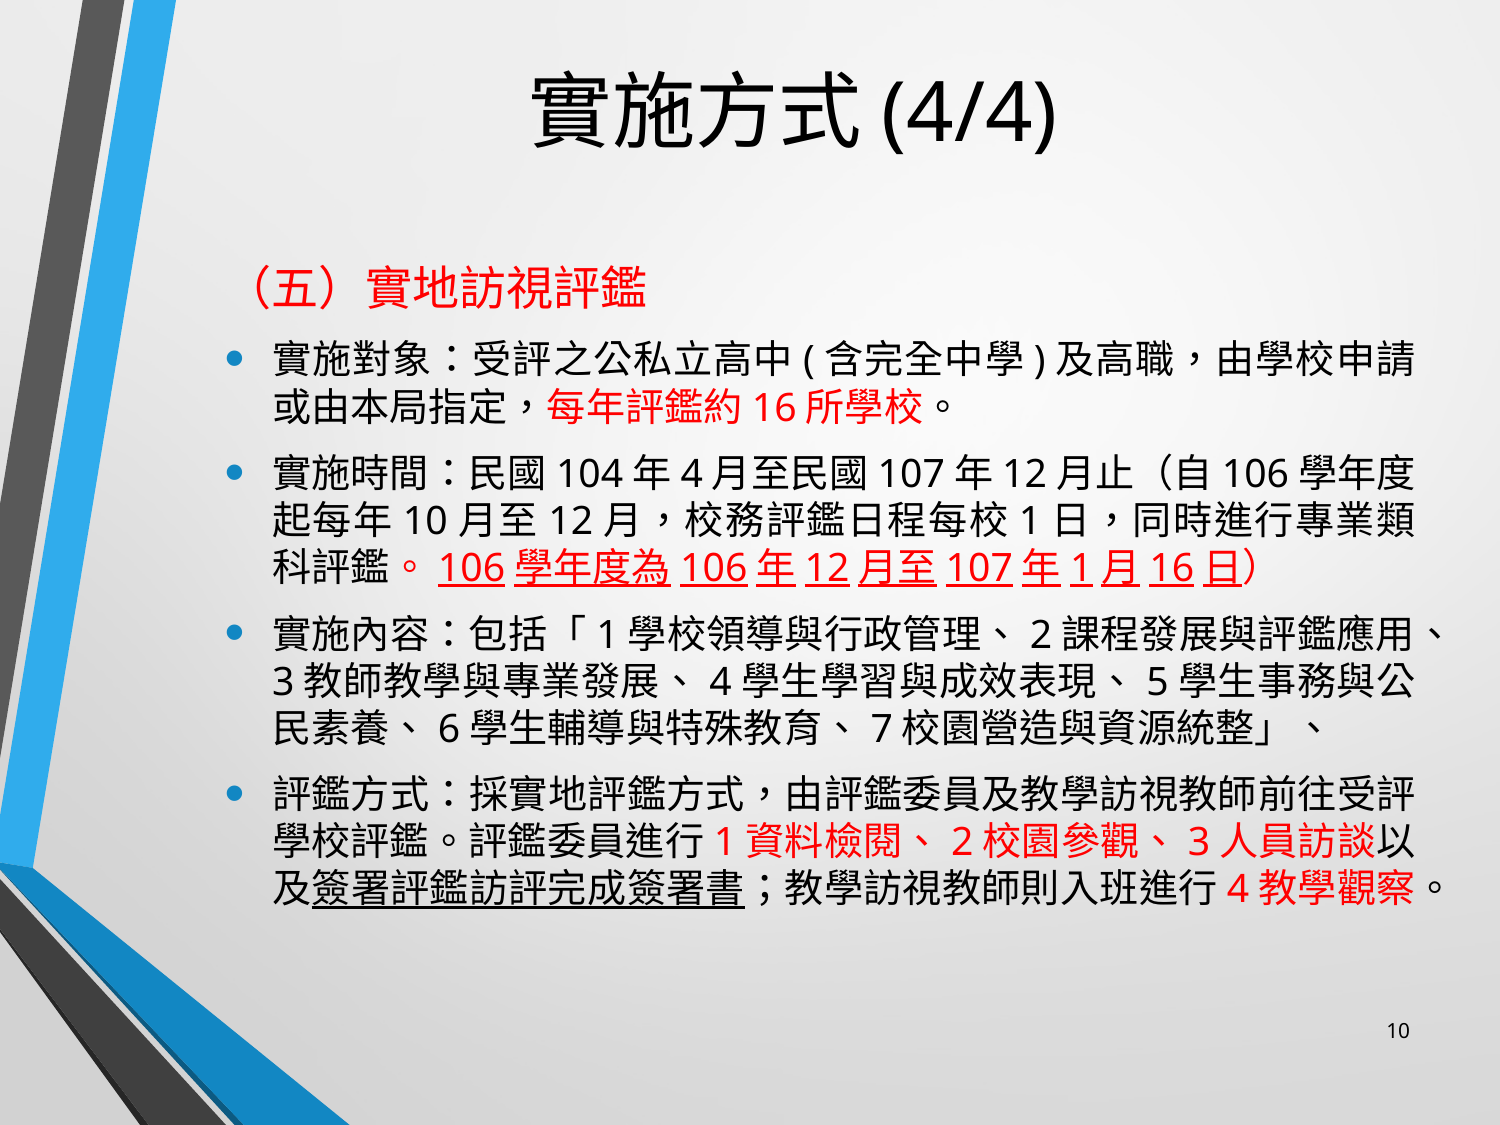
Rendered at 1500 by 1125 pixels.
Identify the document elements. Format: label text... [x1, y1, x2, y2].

title 實施方式(4/4) [177, 0, 1410, 216]
list （五）實地訪視評鑑 實施對象：受評之公私立高中(含完全中學)及高職，由學校申請或由本局指定，每年評鑑約16所學校。 實施時間：民國104年4月至民國107年12月止（自106學年度起每年10月至12月，校務評鑑日程每校1日，同時進行專業類科評鑑。106學年度為106年12月至107年1月16日） 實施內容：包括「1學校領導與行政管理、2課程發展與評鑑應用、3教師教學與專業發展、4學生學習與成效表現、5學生事務與公民素養、6學生輔導與特殊教育、7校園營造與資源統整」、 評鑑方式：採實地評鑑方式，由評鑑委員及教學訪視教師前往受評學校評鑑。評鑑委員進行1資料檢閱、2校園參觀、3人員訪談以及簽署評鑑訪評完成簽署書；教學訪視教師則入班進行4教學觀察。 [209, 243, 1431, 926]
slide_number 10 [1354, 1001, 1425, 1062]
